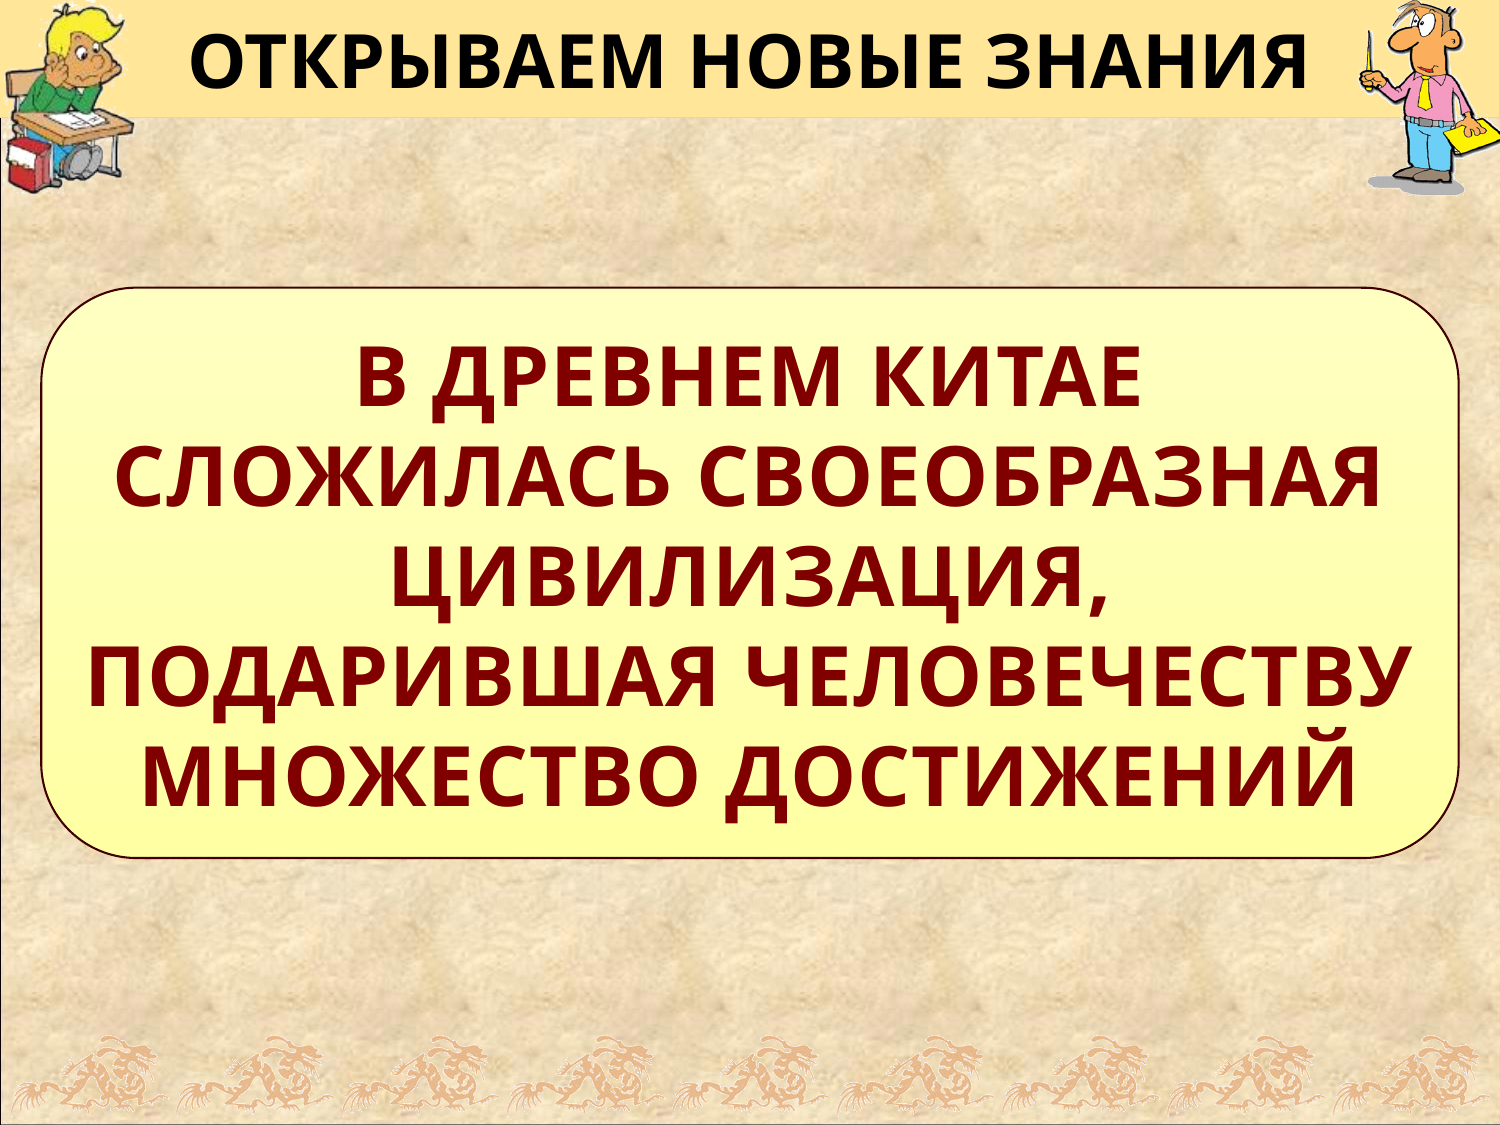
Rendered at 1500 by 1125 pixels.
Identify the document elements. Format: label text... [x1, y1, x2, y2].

text_box В ДРЕВНЕМ КИТАЕ СЛОЖИЛАСЬ СВОЕОБРАЗНАЯ ЦИВИЛИЗАЦИЯ, ПОДАРИВШАЯ ЧЕЛОВЕЧЕСТВУ МНОЖЕСТВО ДОСТИЖЕНИЙ [39, 285, 1461, 861]
title ОТКРЫВАЕМ НОВЫЕ ЗНАНИЯ [167, 0, 1346, 119]
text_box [2, 0, 163, 197]
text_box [1351, 0, 1500, 197]
picture [0, 118, 1500, 1024]
